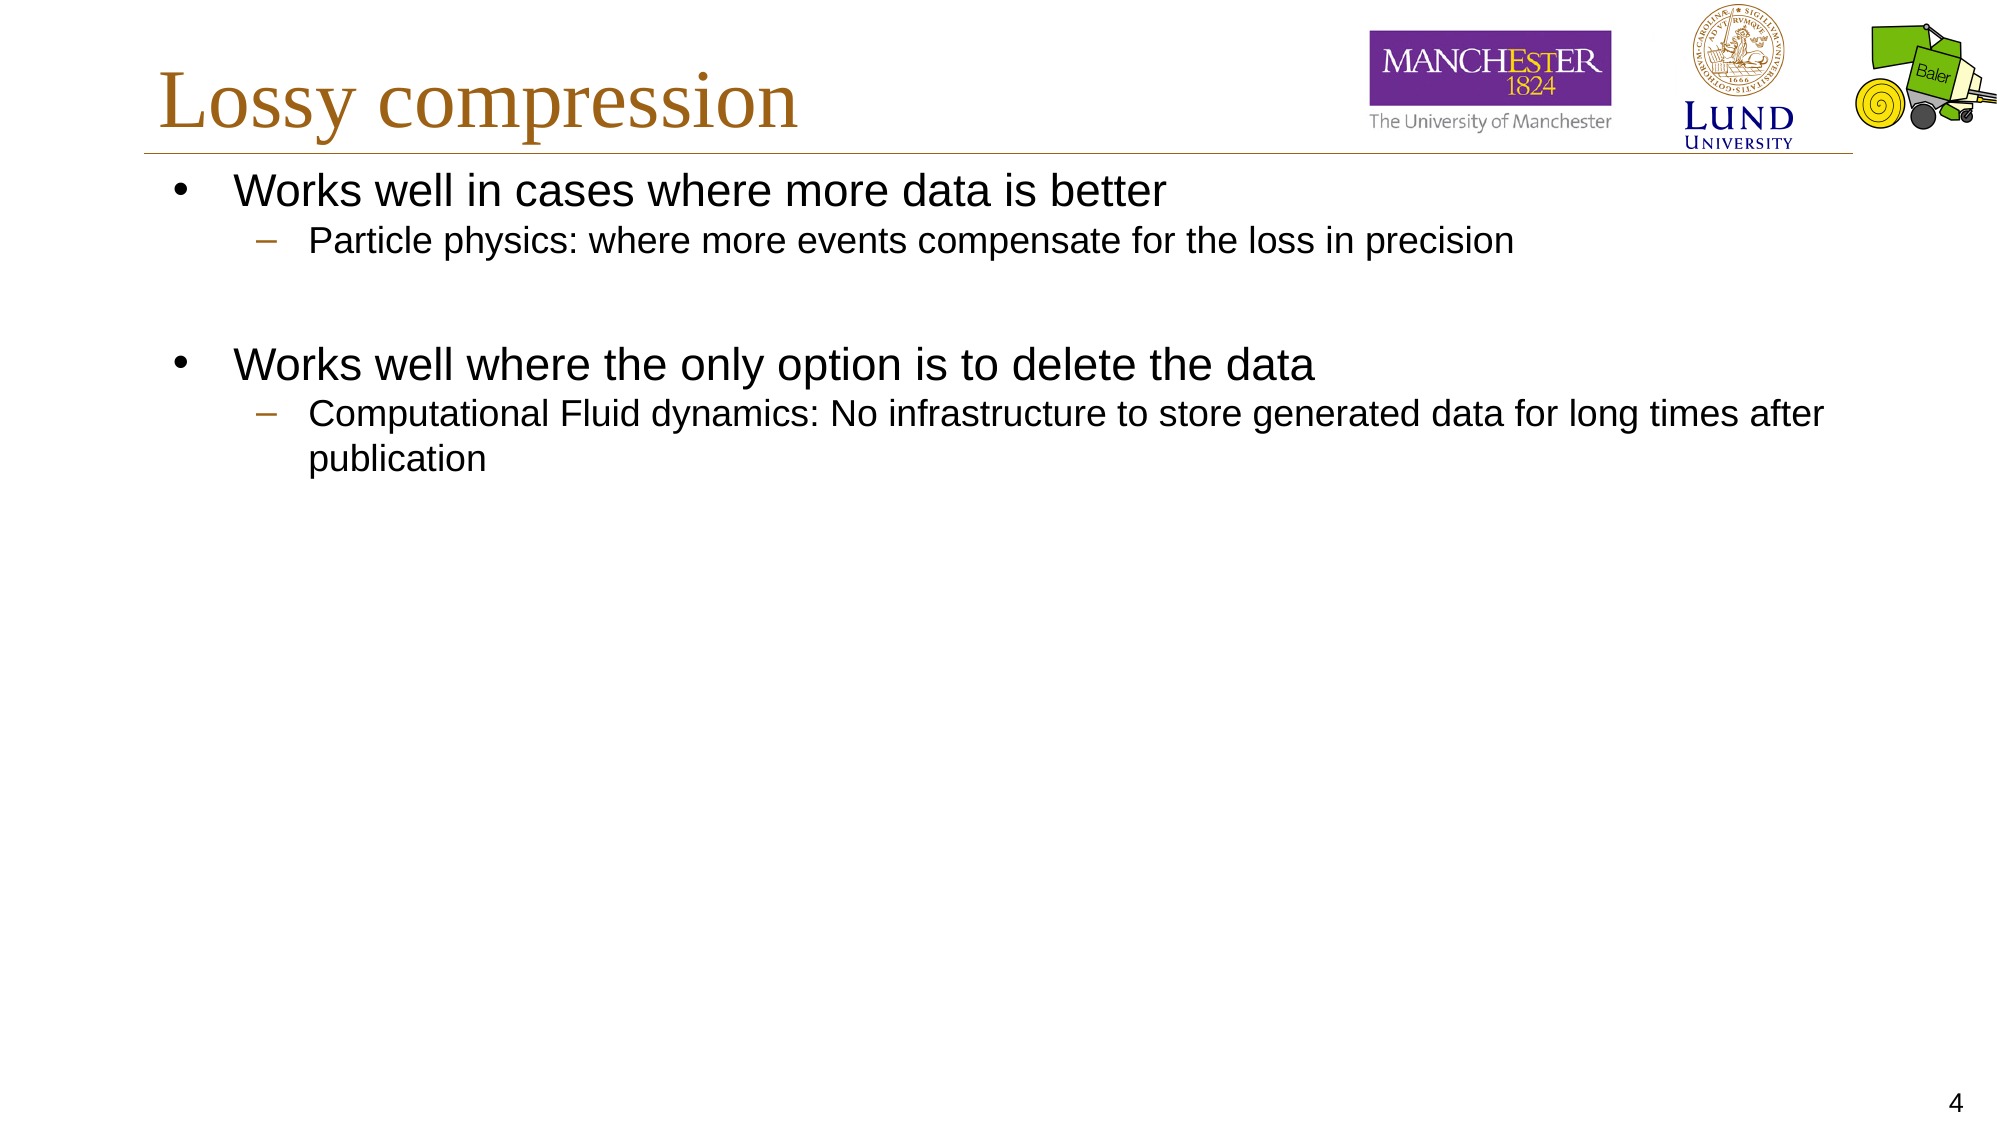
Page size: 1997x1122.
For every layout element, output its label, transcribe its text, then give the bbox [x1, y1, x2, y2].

slide_number 4 [1859, 1070, 1979, 1116]
picture [1294, 0, 1793, 52]
picture [1849, 0, 1997, 154]
list Works well in cases where more data is better Particle physics: where more events compensate for the loss in precision Works well where the only option is to delete the data Computational Fluid dynamics: No infrastructure to store generated data for long times after publication [143, 153, 1848, 887]
title Lossy compression [143, 52, 1859, 154]
